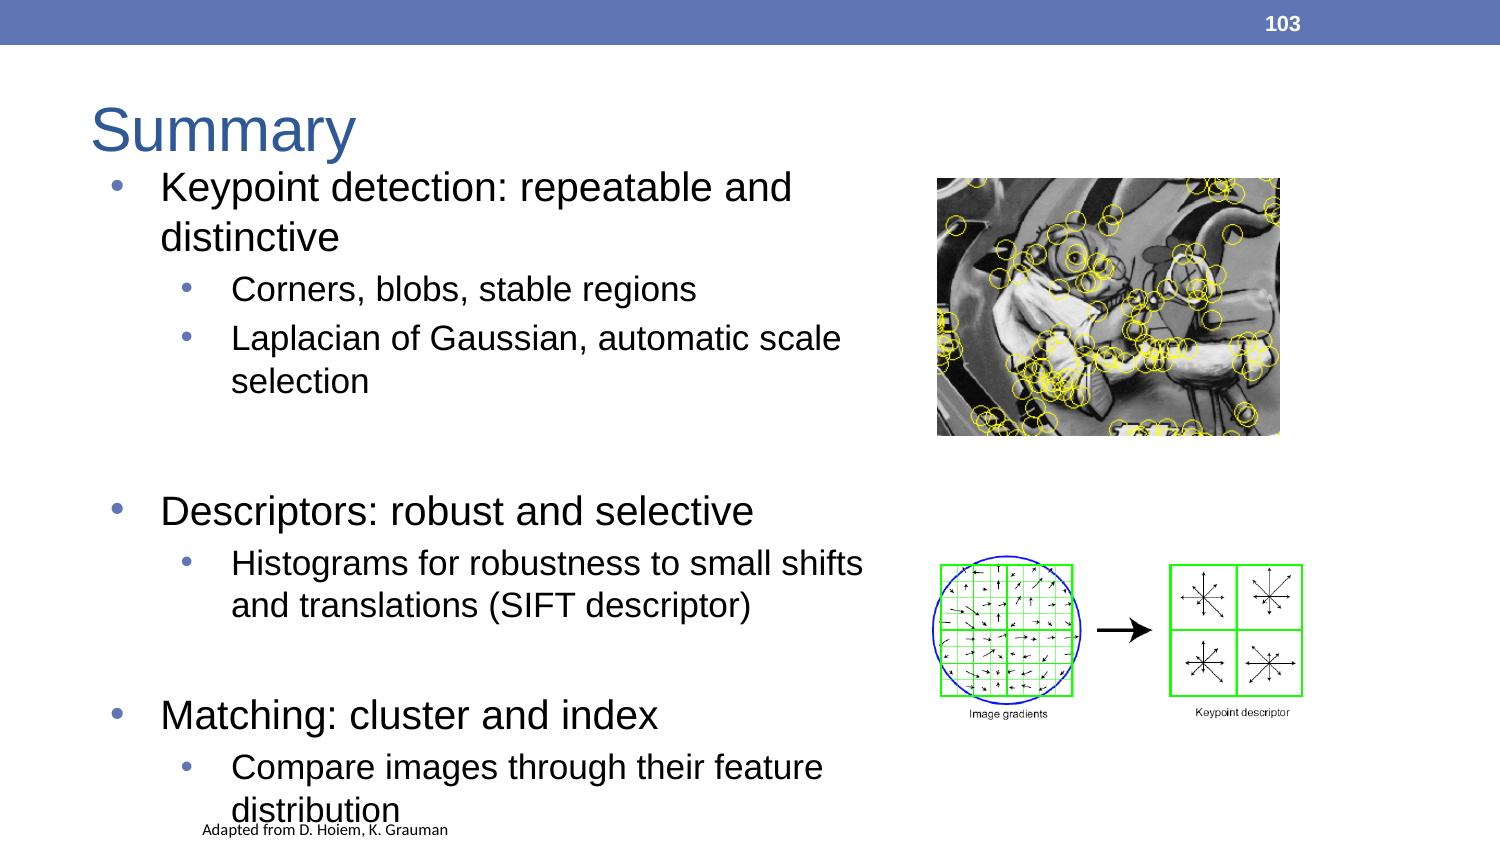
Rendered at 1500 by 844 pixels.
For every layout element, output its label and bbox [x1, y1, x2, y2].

text_box [187, 811, 474, 844]
picture [937, 177, 1280, 436]
list [75, 188, 910, 843]
slide_number [1250, 2, 1425, 43]
title [75, 65, 1425, 188]
picture [927, 552, 1313, 722]
